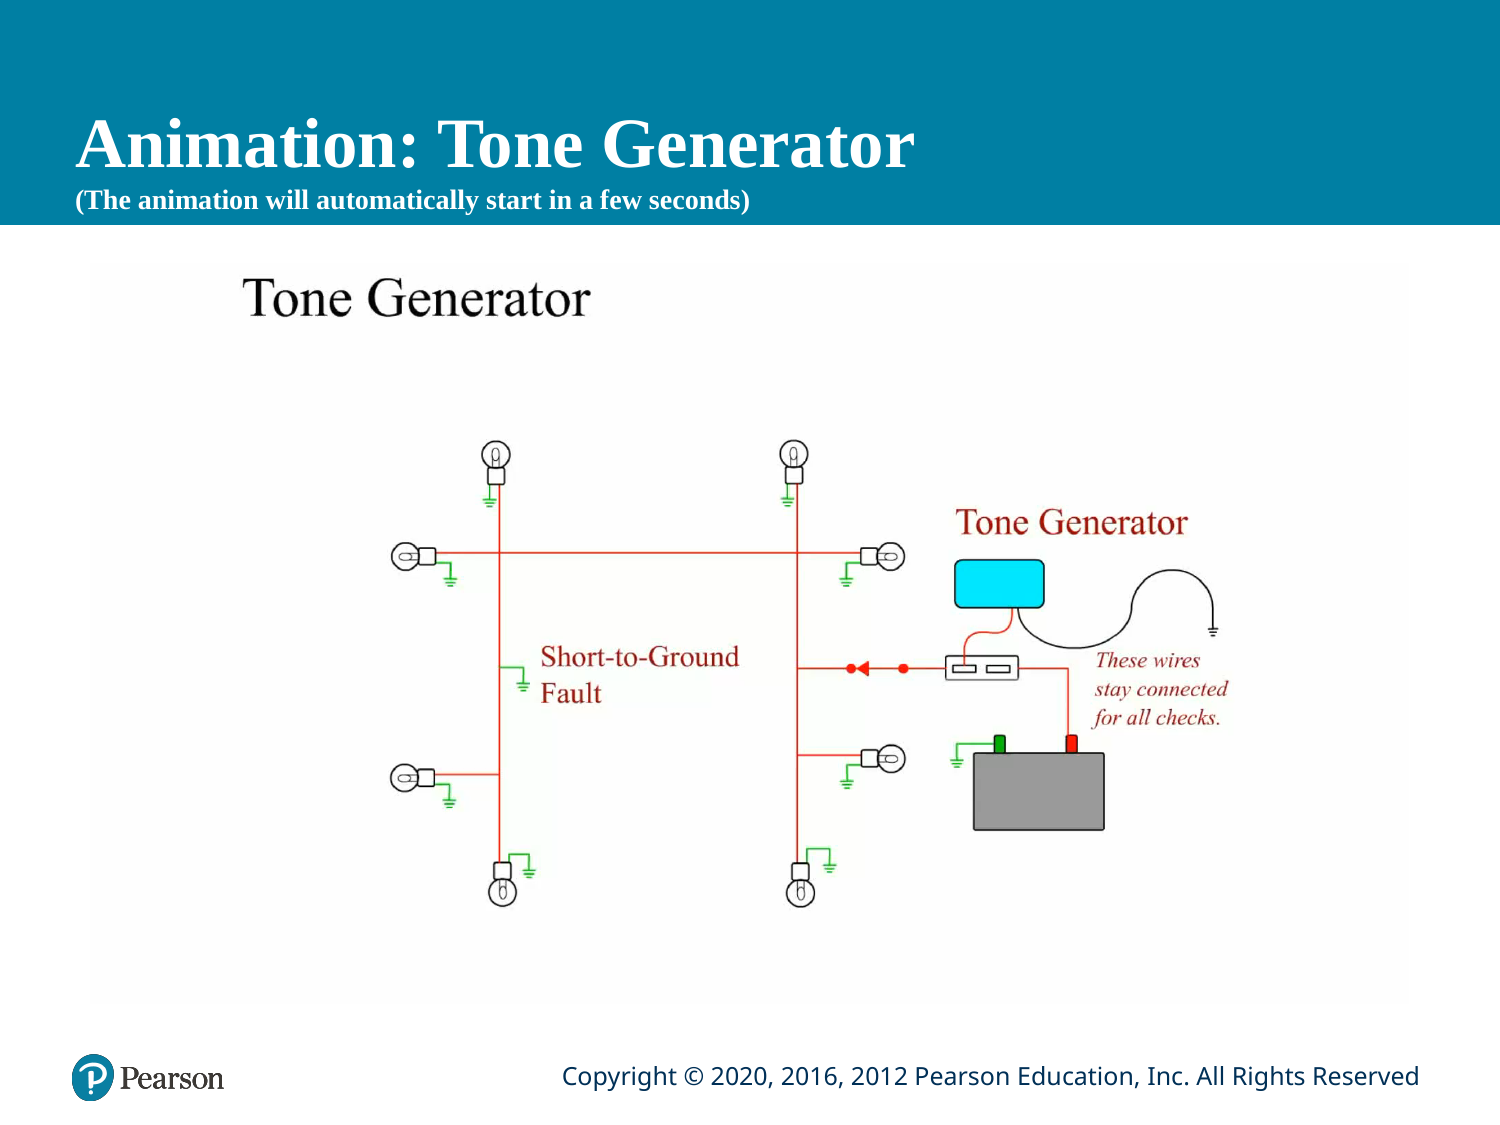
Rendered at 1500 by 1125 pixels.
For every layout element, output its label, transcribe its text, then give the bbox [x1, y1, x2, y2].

title Animation: Tone Generator (The animation will automatically start in a few seconds) [75, 35, 1425, 216]
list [89, 262, 1411, 1006]
picture [72, 1054, 87, 1070]
picture [80, 1063, 106, 1088]
picture [98, 1054, 224, 1101]
picture [72, 1088, 83, 1101]
